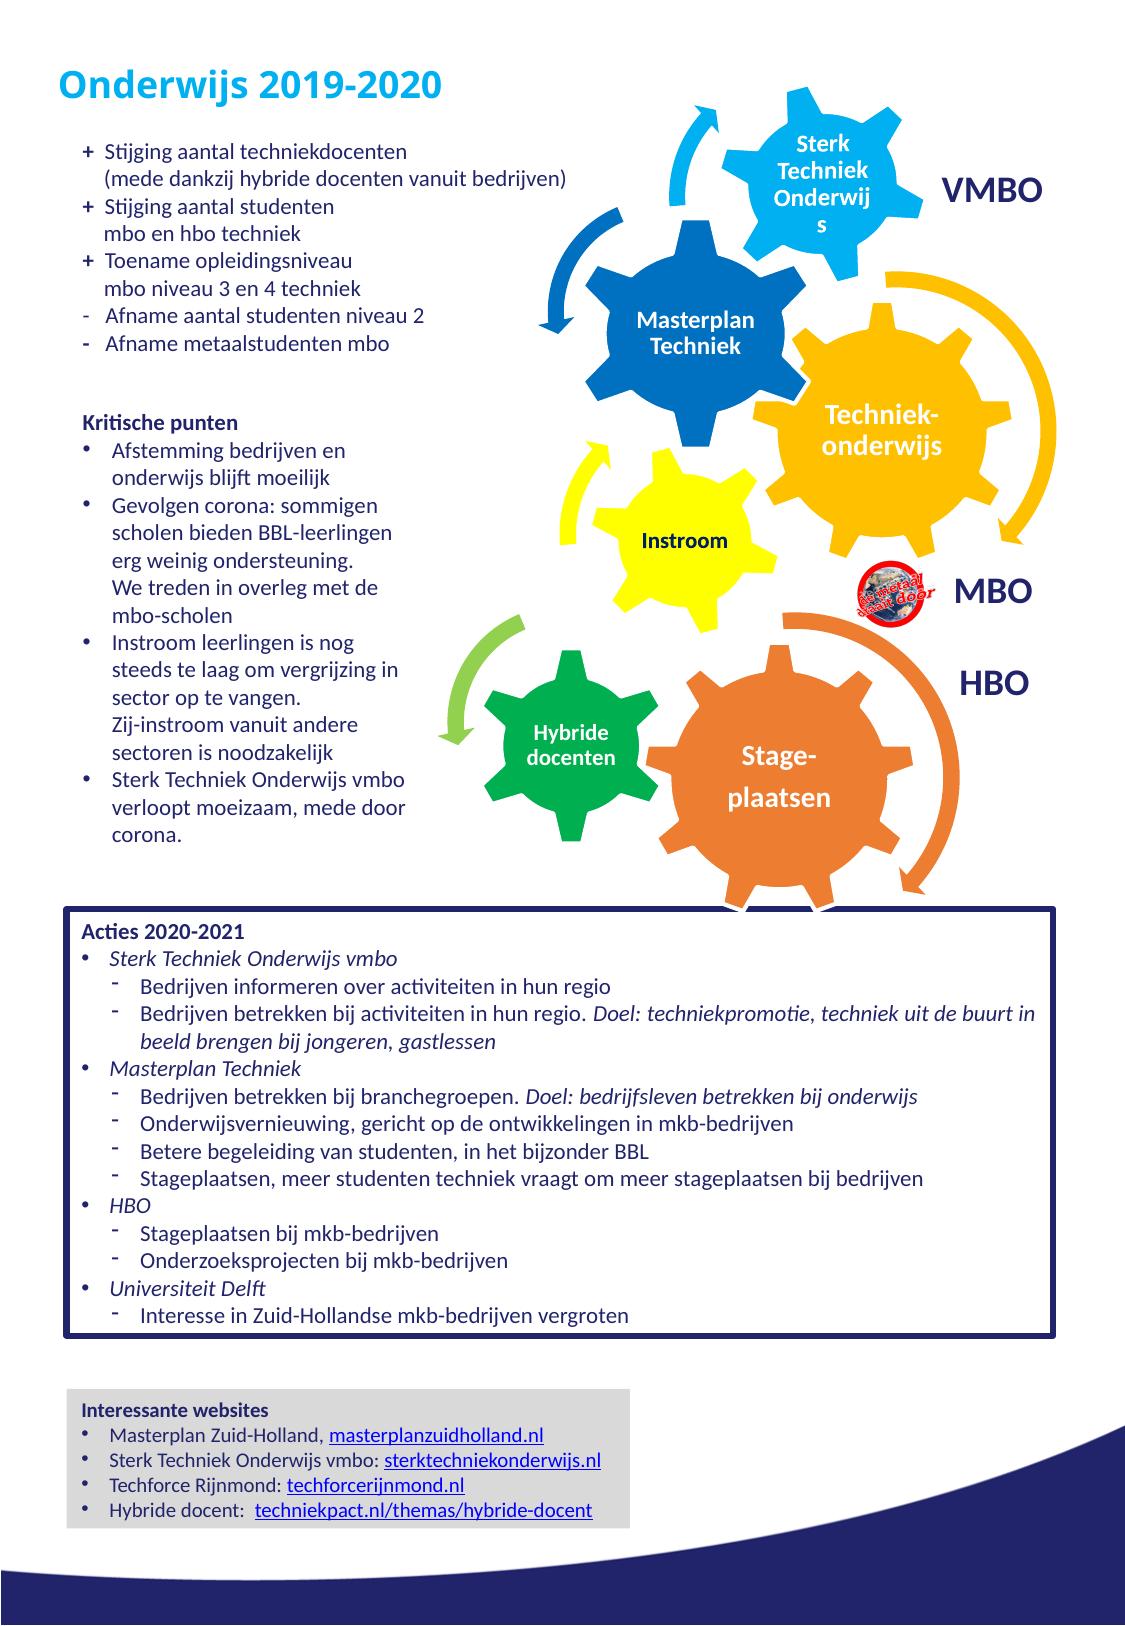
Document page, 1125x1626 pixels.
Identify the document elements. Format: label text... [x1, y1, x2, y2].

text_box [291, 416, 1042, 917]
text_box Kritische punten Afstemming bedrijven en onderwijs blijft moeilijk Gevolgen corona: sommigen scholen bieden BBL-leerlingen erg weinig ondersteuning. We treden in overleg met de mbo-scholen Instroom leerlingen is nog steeds te laag om vergrijzing in sector op te vangen. Zij-instroom vanuit andere sectoren is noodzakelijk Sterk Techniek Onderwijs vmbo verloopt moeizaam, mede door corona. [67, 400, 432, 855]
text_box Acties 2020-2021 Sterk Techniek Onderwijs vmbo Bedrijven informeren over activiteiten in hun regio Bedrijven betrekken bij activiteiten in hun regio. Doel: techniekpromotie, techniek uit de buurt in beeld brengen bij jongeren, gastlessen Masterplan Techniek Bedrijven betrekken bij branchegroepen. Doel: bedrijfsleven betrekken bij onderwijs Onderwijsvernieuwing, gericht op de ontwikkelingen in mkb-bedrijven Betere begeleiding van studenten, in het bijzonder BBL Stageplaatsen, meer studenten techniek vraagt om meer stageplaatsen bij bedrijven HBO Stageplaatsen bij mkb-bedrijven Onderzoeksprojecten bij mkb-bedrijven Universiteit Delft Interesse in Zuid-Hollandse mkb-bedrijven vergroten [66, 909, 1054, 1336]
text_box VMBO [1020, 157, 1058, 218]
picture [1, 1382, 1125, 1625]
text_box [530, 56, 1016, 415]
picture [848, 546, 943, 642]
text_box Onderwijs 2019-2020 [43, 53, 458, 114]
text_box + Stijging aantal techniekdocenten (mede dankzij hybride docenten vanuit bedrijven) + Stijging aantal studenten mbo en hbo techniek + Toename opleidingsniveau mbo niveau 3 en 4 techniek - Afname aantal studenten niveau 2 - Afname metaalstudenten mbo [67, 128, 525, 394]
